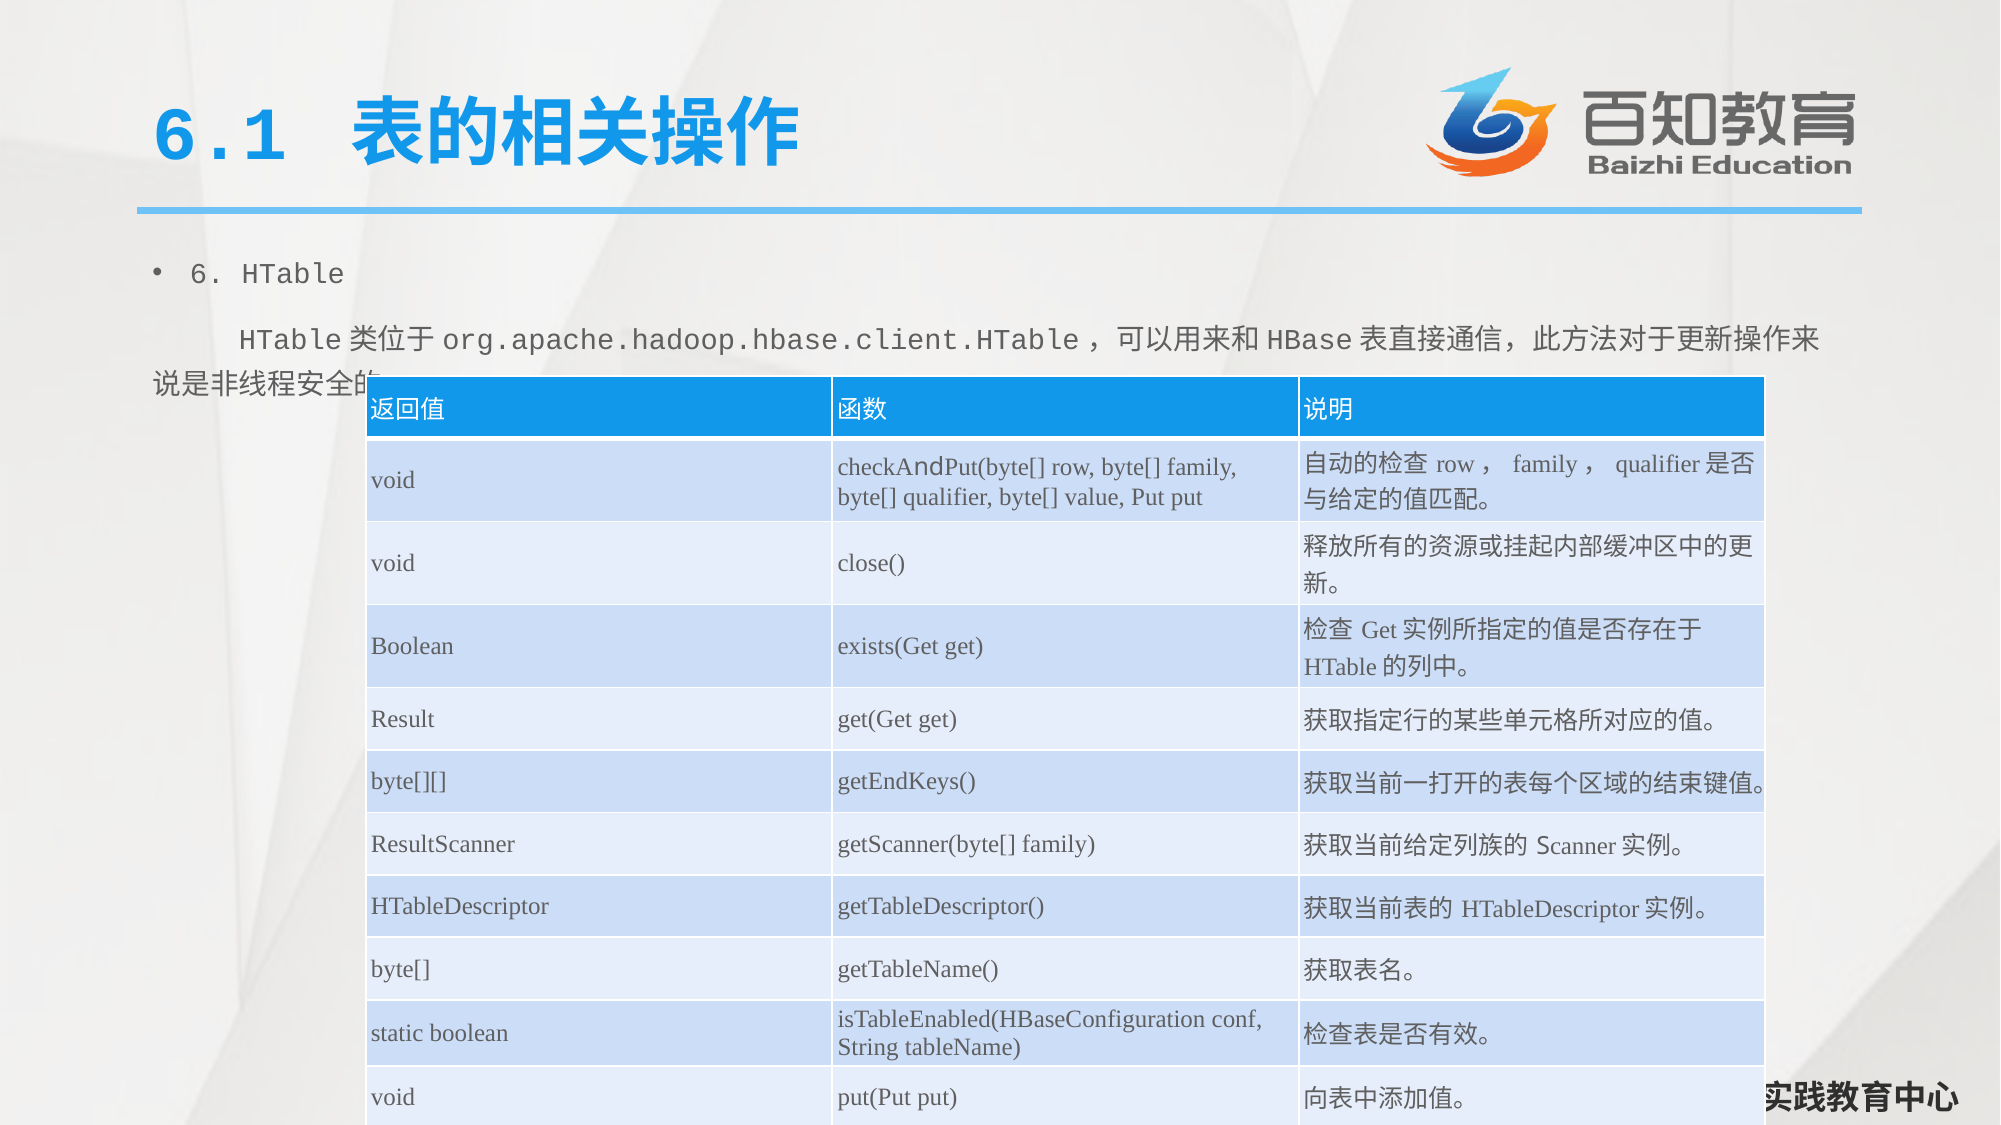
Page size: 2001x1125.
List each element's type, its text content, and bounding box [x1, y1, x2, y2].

table_cell 获取指定行的某些单元格所对应的值。 [1300, 688, 1764, 749]
table_cell put(Put put) [833, 1067, 1298, 1125]
table_cell void [367, 522, 831, 604]
table_cell getTableName() [833, 938, 1298, 999]
table_cell Boolean [367, 605, 831, 687]
table_cell getTableDescriptor() [833, 876, 1298, 936]
table_cell checkAndPut(byte[] row, byte[] family, byte[] qualifier, byte[] value, Put put [833, 441, 1298, 521]
table_cell void [367, 1067, 831, 1125]
list 6. HTable HTable类位于org.apache.hadoop.hbase.client.HTable，可以用来和HBase表直接通信，此方法对于更新操作来说是非线程安全的。 [137, 236, 1863, 1014]
table_cell 检查表是否有效。 [1300, 1001, 1764, 1065]
table_cell byte[][] [367, 751, 831, 812]
table_cell static boolean [367, 1001, 831, 1065]
table_header 说明 [1300, 377, 1764, 436]
table_cell 获取表名。 [1300, 938, 1764, 999]
table_cell byte[] [367, 938, 831, 999]
table_cell 自动的检查row，family，qualifier是否与给定的值匹配。 [1300, 441, 1764, 521]
table_cell Result [367, 688, 831, 749]
table_cell close() [833, 522, 1298, 604]
table_cell 向表中添加值。 [1300, 1067, 1764, 1125]
table_cell exists(Get get) [833, 605, 1298, 687]
table_cell HTableDescriptor [367, 876, 831, 936]
table_cell ResultScanner [367, 813, 831, 874]
table_cell void [367, 441, 831, 521]
table_cell 释放所有的资源或挂起内部缓冲区中的更新。 [1300, 522, 1764, 604]
table_cell isTableEnabled(HBaseConfiguration conf, String tableName) [833, 1001, 1298, 1065]
table_header 返回值 [367, 377, 831, 436]
table_header 函数 [833, 377, 1298, 436]
title 6.1 表的相关操作 [137, 59, 1863, 210]
picture [0, 0, 2001, 1125]
table_cell 获取当前表的HTableDescriptor实例。 [1300, 876, 1764, 936]
table_cell getScanner(byte[] family) [833, 813, 1298, 874]
table_cell 检查Get实例所指定的值是否存在于HTable的列中。 [1300, 605, 1764, 687]
table_cell 获取当前一打开的表每个区域的结束键值。 [1300, 751, 1764, 812]
table_cell getEndKeys() [833, 751, 1298, 812]
table_cell 获取当前给定列族的Scanner实例。 [1300, 813, 1764, 874]
table_cell get(Get get) [833, 688, 1298, 749]
